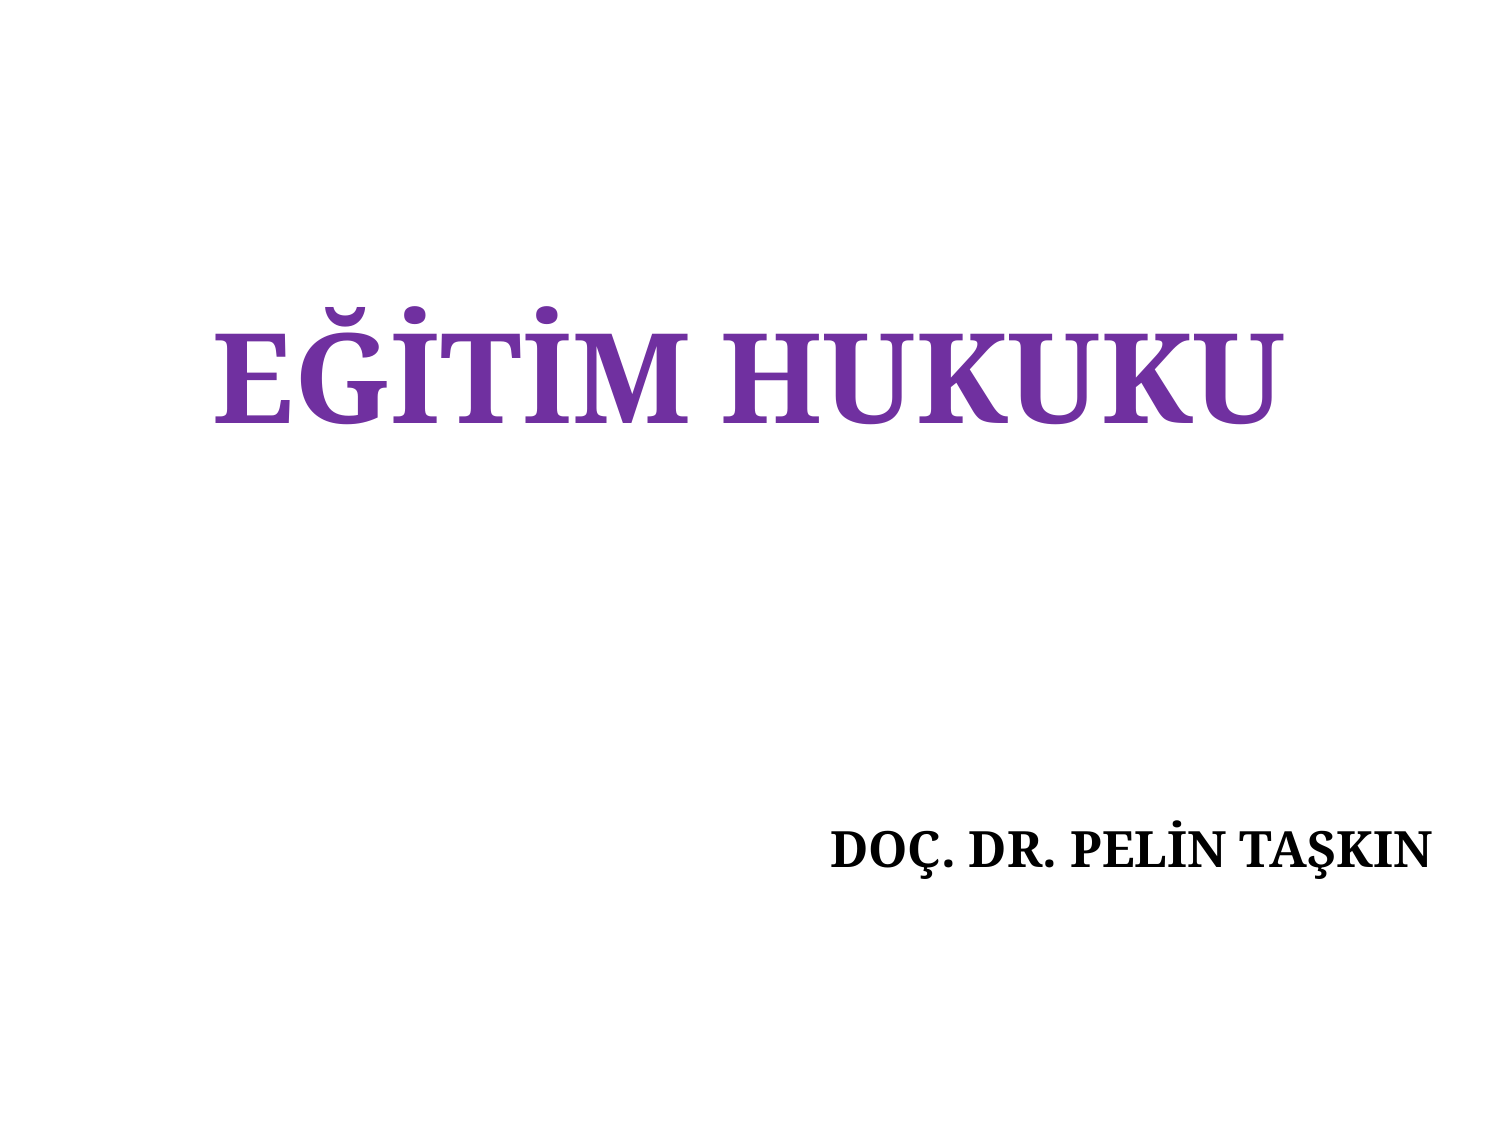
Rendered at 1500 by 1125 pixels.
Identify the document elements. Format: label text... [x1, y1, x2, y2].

title EĞİTİM HUKUKU [135, 255, 1365, 492]
text_box DOÇ. DR. PELİN TAŞKIN [815, 810, 1449, 886]
